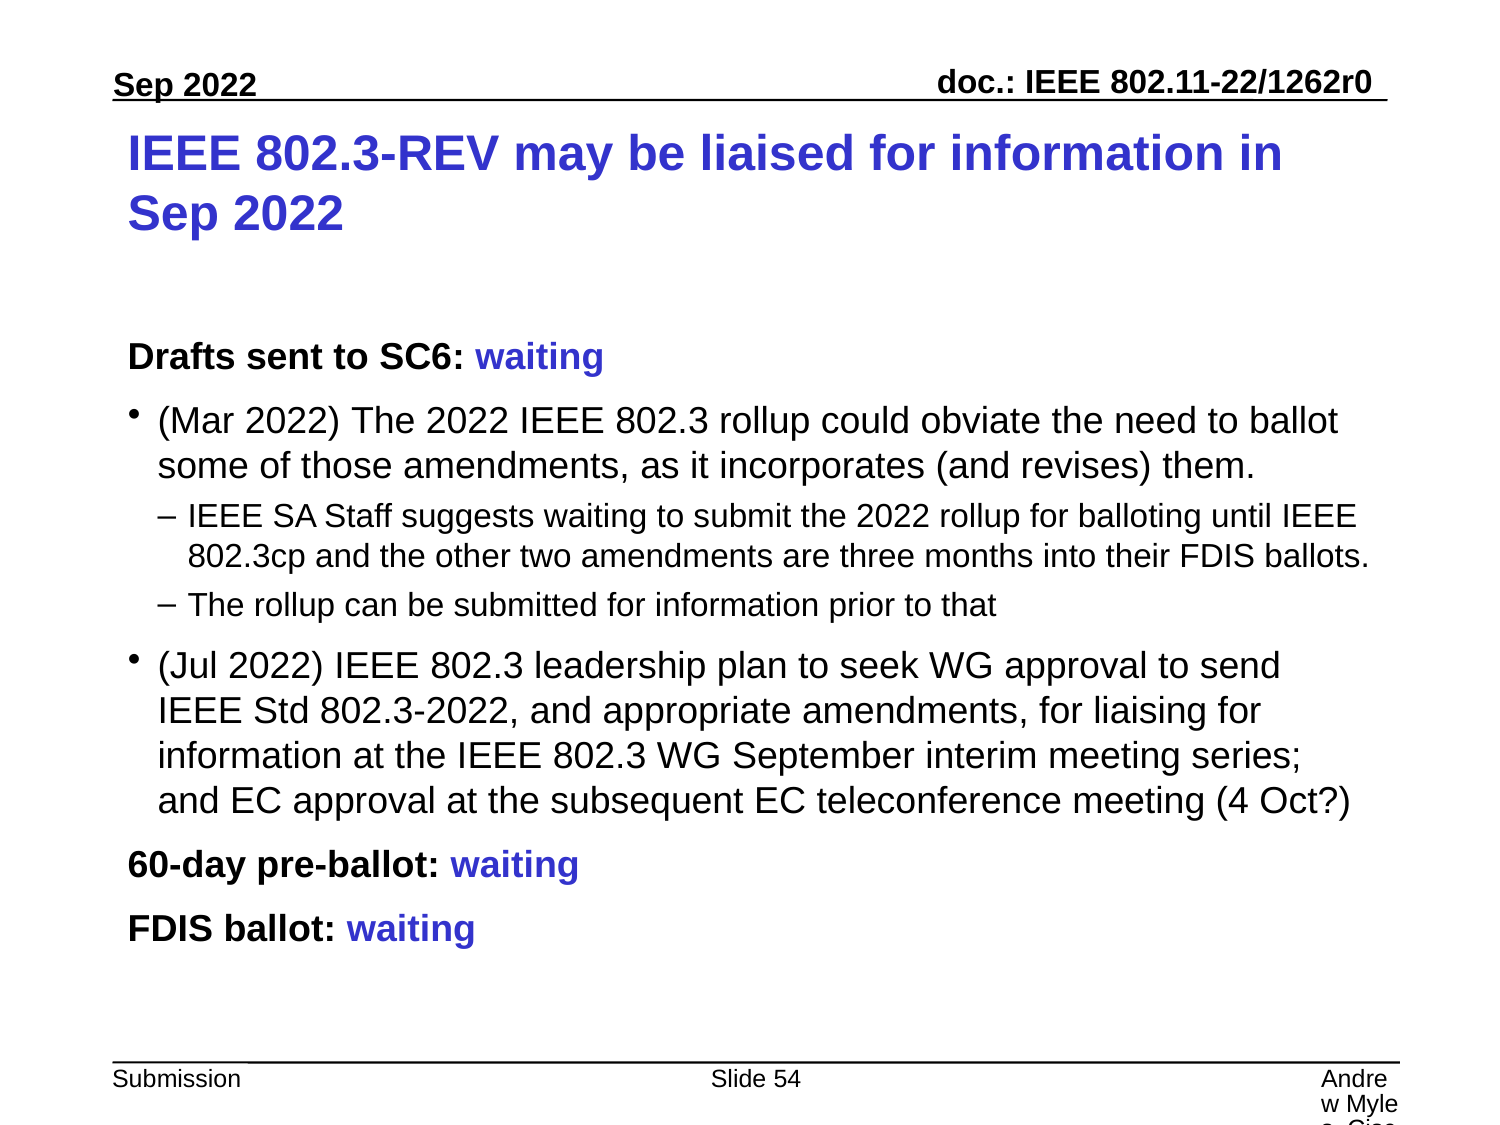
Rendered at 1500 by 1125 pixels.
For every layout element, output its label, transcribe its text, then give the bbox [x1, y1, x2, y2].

title IEEE 802.3-REV may be liaised for information in Sep 2022 [112, 112, 1388, 288]
footer Andrew Myles, Cisco [1320, 1061, 1402, 1093]
list Drafts sent to SC6: waiting (Mar 2022) The 2022 IEEE 802.3 rollup could obviate the need to ballot some of those amendments, as it incorporates (and revises) them. IEEE SA Staff suggests waiting to submit the 2022 rollup for balloting until IEEE 802.3cp and the other two amendments are three months into their FDIS ballots. The rollup can be submitted for information prior to that (Jul 2022) IEEE 802.3 leadership plan to seek WG approval to send IEEE Std 802.3-2022, and appropriate amendments, for liaising for information at the IEEE 802.3 WG September interim meeting series; and EC approval at the subsequent EC teleconference meeting (4 Oct?) 60-day pre-ballot: waiting FDIS ballot: waiting [112, 324, 1388, 1000]
slide_number Slide 54 [709, 1061, 803, 1093]
